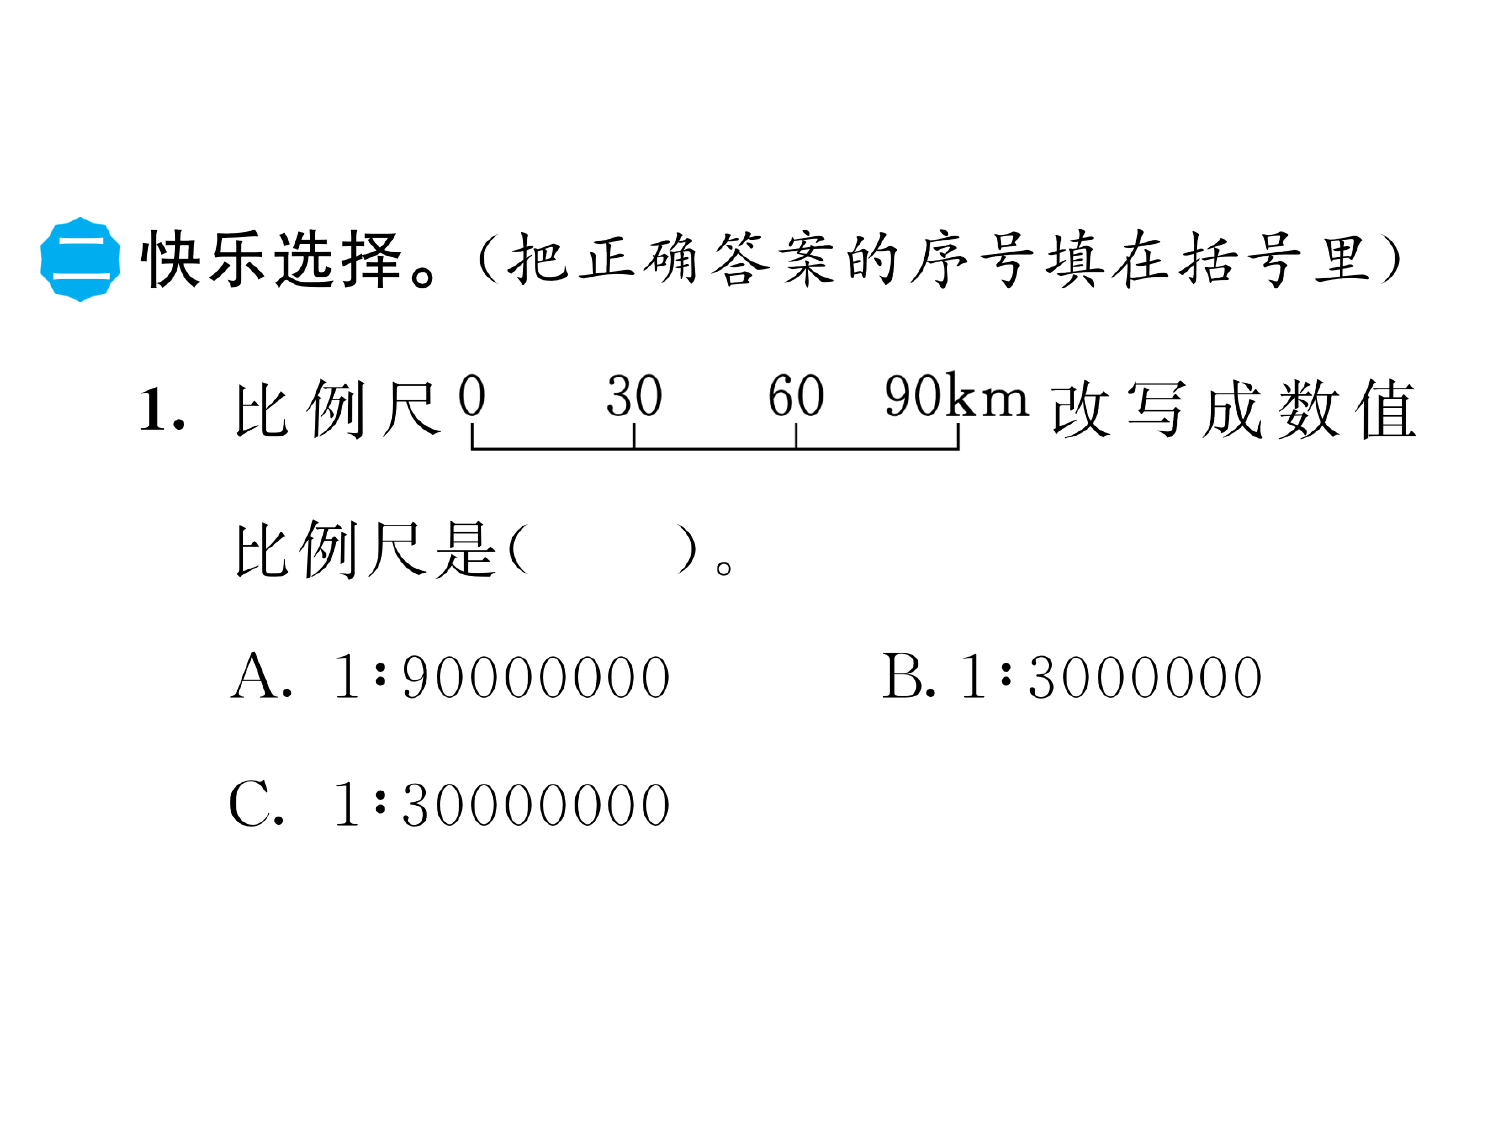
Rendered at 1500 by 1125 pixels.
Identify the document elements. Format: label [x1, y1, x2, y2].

picture [35, 177, 1453, 859]
